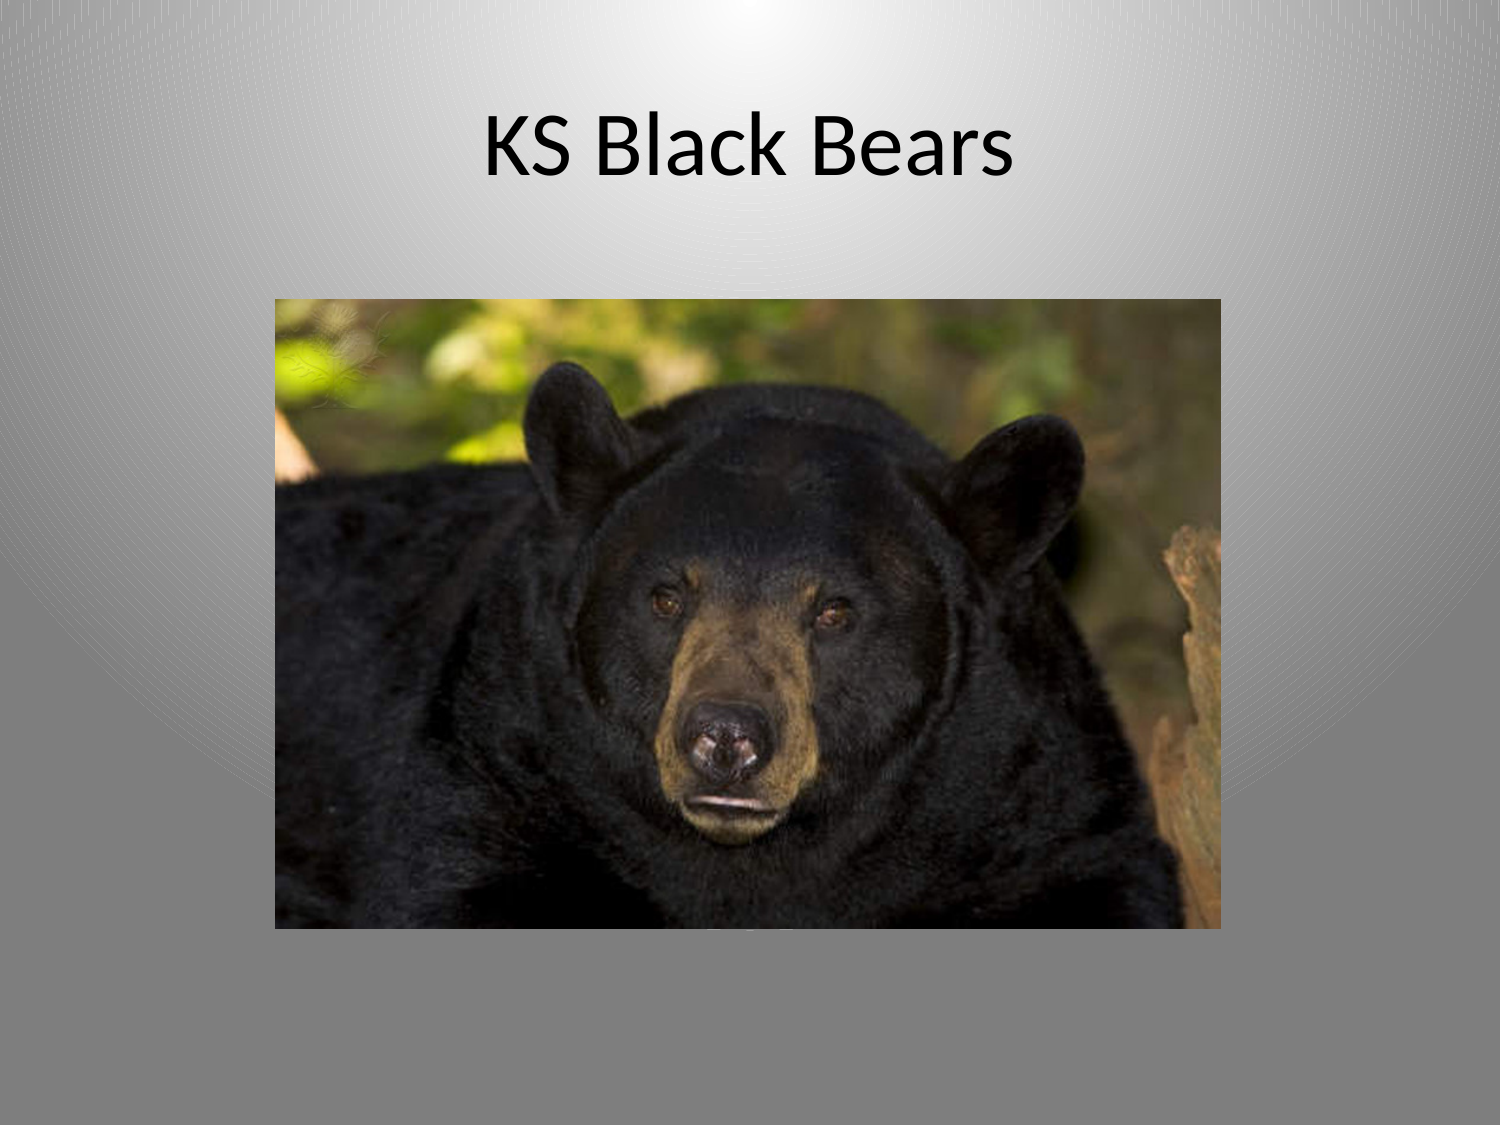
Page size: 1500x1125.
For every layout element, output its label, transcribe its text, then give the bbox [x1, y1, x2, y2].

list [274, 299, 1221, 930]
title KS Black Bears [75, 45, 1425, 233]
